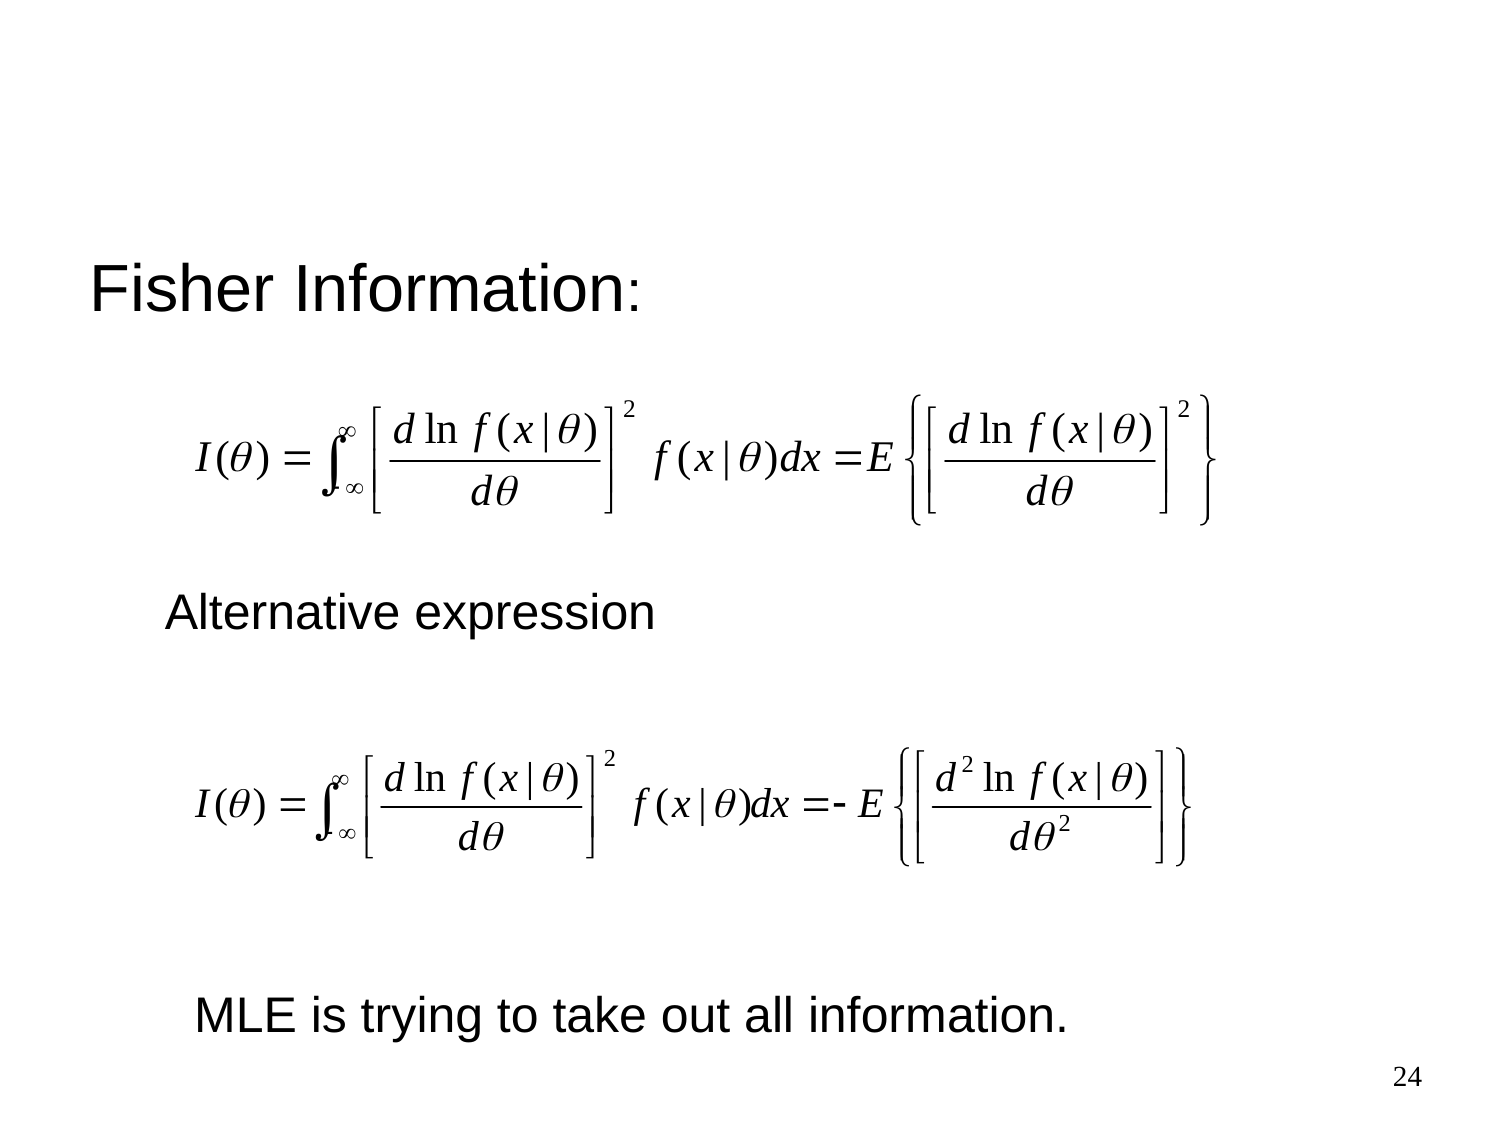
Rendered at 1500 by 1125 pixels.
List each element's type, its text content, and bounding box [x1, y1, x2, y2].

slide_number 24 [1124, 1036, 1438, 1113]
text_box Fisher Information: Alternative expression [74, 237, 1350, 1050]
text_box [187, 387, 1226, 534]
text_box MLE is trying to take out all information. [179, 974, 1085, 1050]
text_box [187, 737, 1201, 878]
